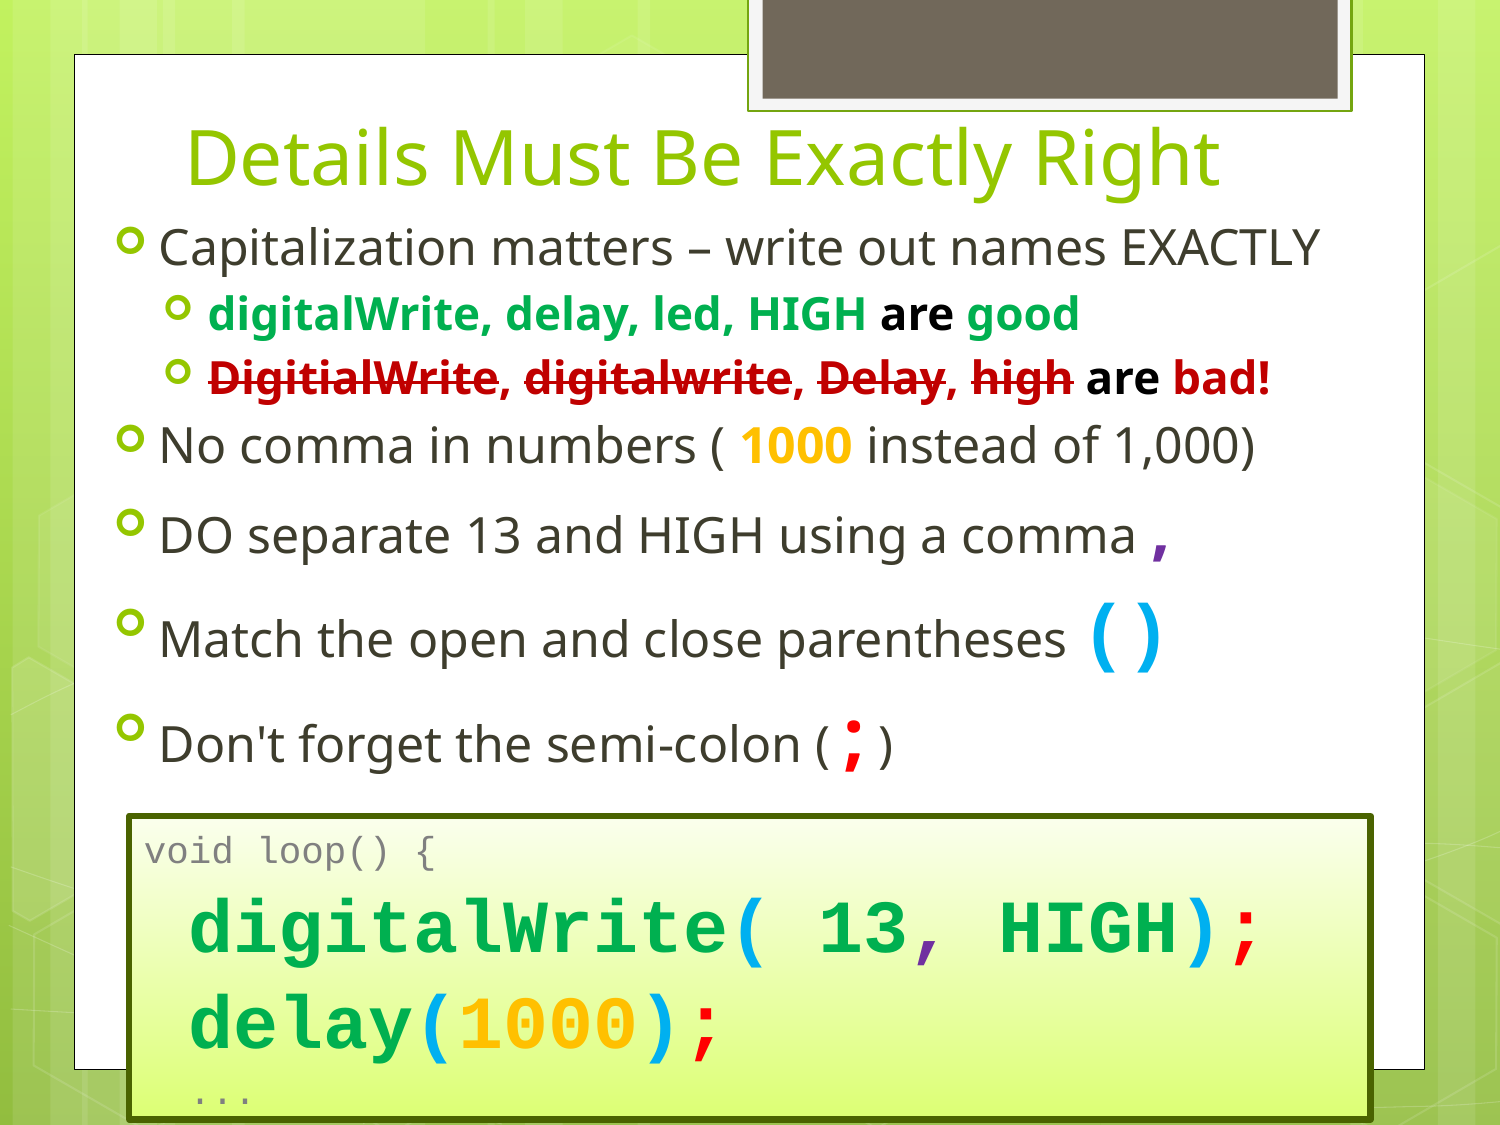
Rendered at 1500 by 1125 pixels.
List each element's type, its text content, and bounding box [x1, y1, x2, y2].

list Capitalization matters – write out names EXACTLY digitalWrite, delay, led, HIGH are good DigitialWrite, digitalwrite, Delay, high are bad! No comma in numbers ( 1000 instead of 1,000) DO separate 13 and HIGH using a comma , Match the open and close parentheses () Don't forget the semi-colon ( ; ) [87, 208, 1413, 1013]
text_box void loop() { digitalWrite( 13, HIGH); delay(1000); ... [129, 815, 1371, 1120]
title Details Must Be Exactly Right [84, 99, 1237, 209]
